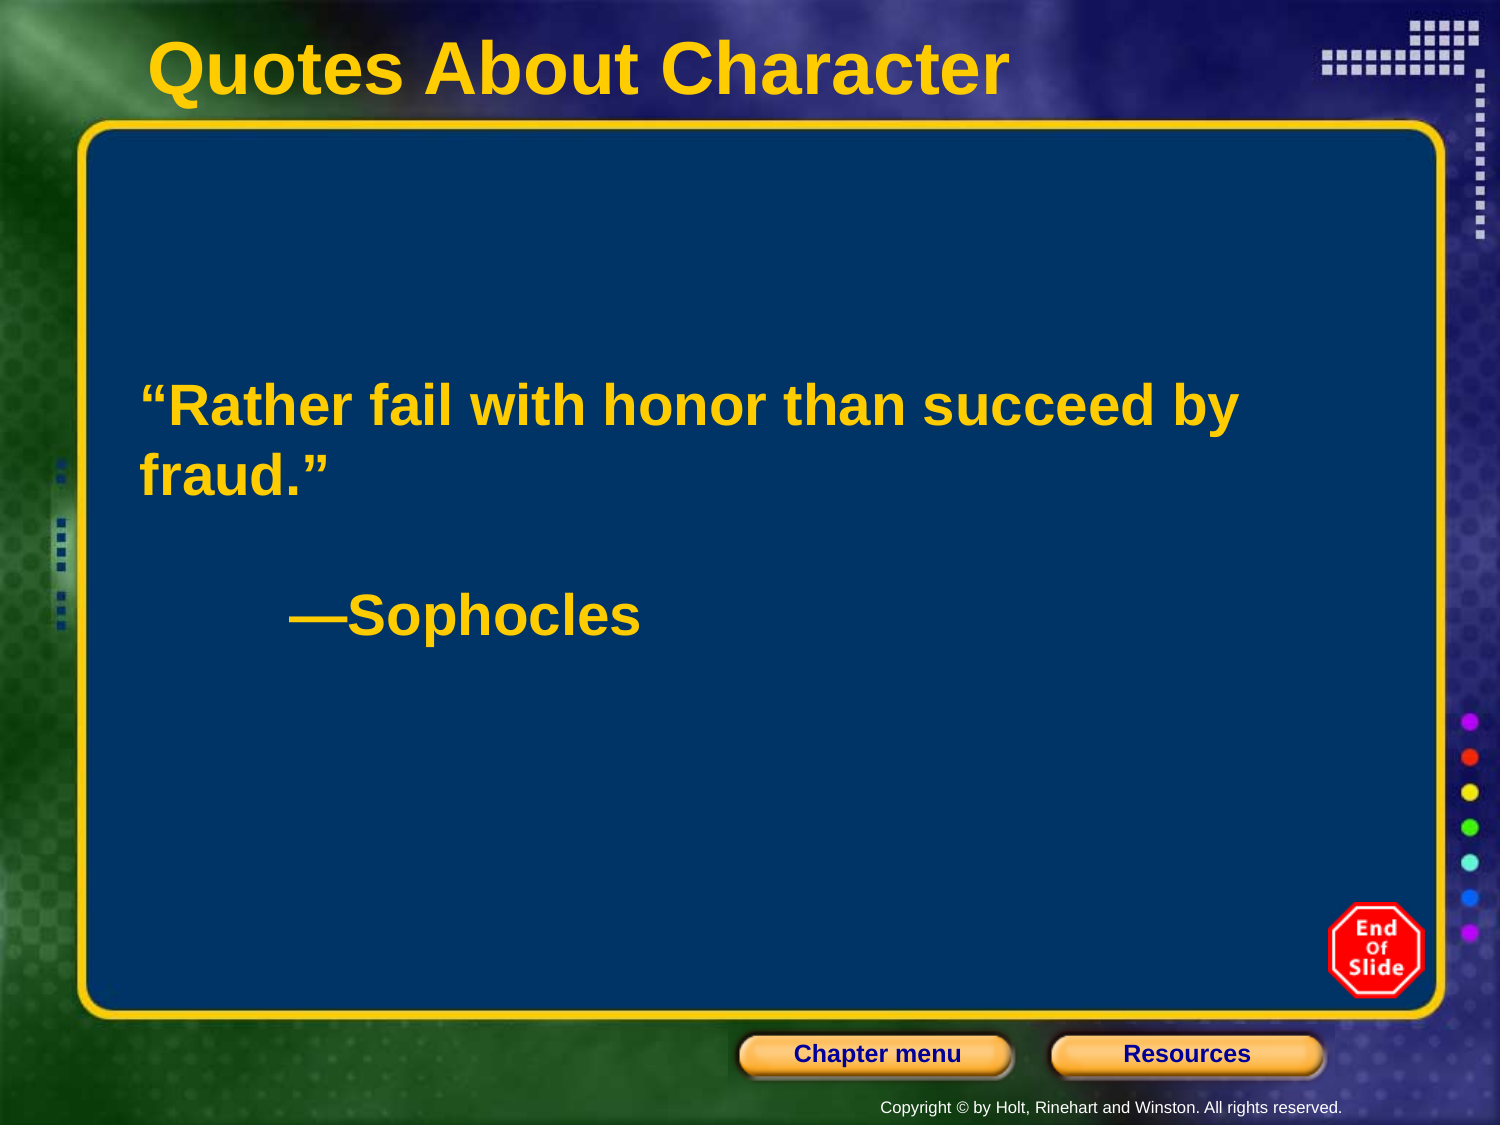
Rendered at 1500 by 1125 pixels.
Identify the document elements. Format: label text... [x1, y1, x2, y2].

text_box Quotes About Character [132, 12, 1027, 118]
picture [0, 0, 1500, 1125]
text_box “Rather fail with honor than succeed by fraud.” —Sophocles [124, 199, 1388, 745]
